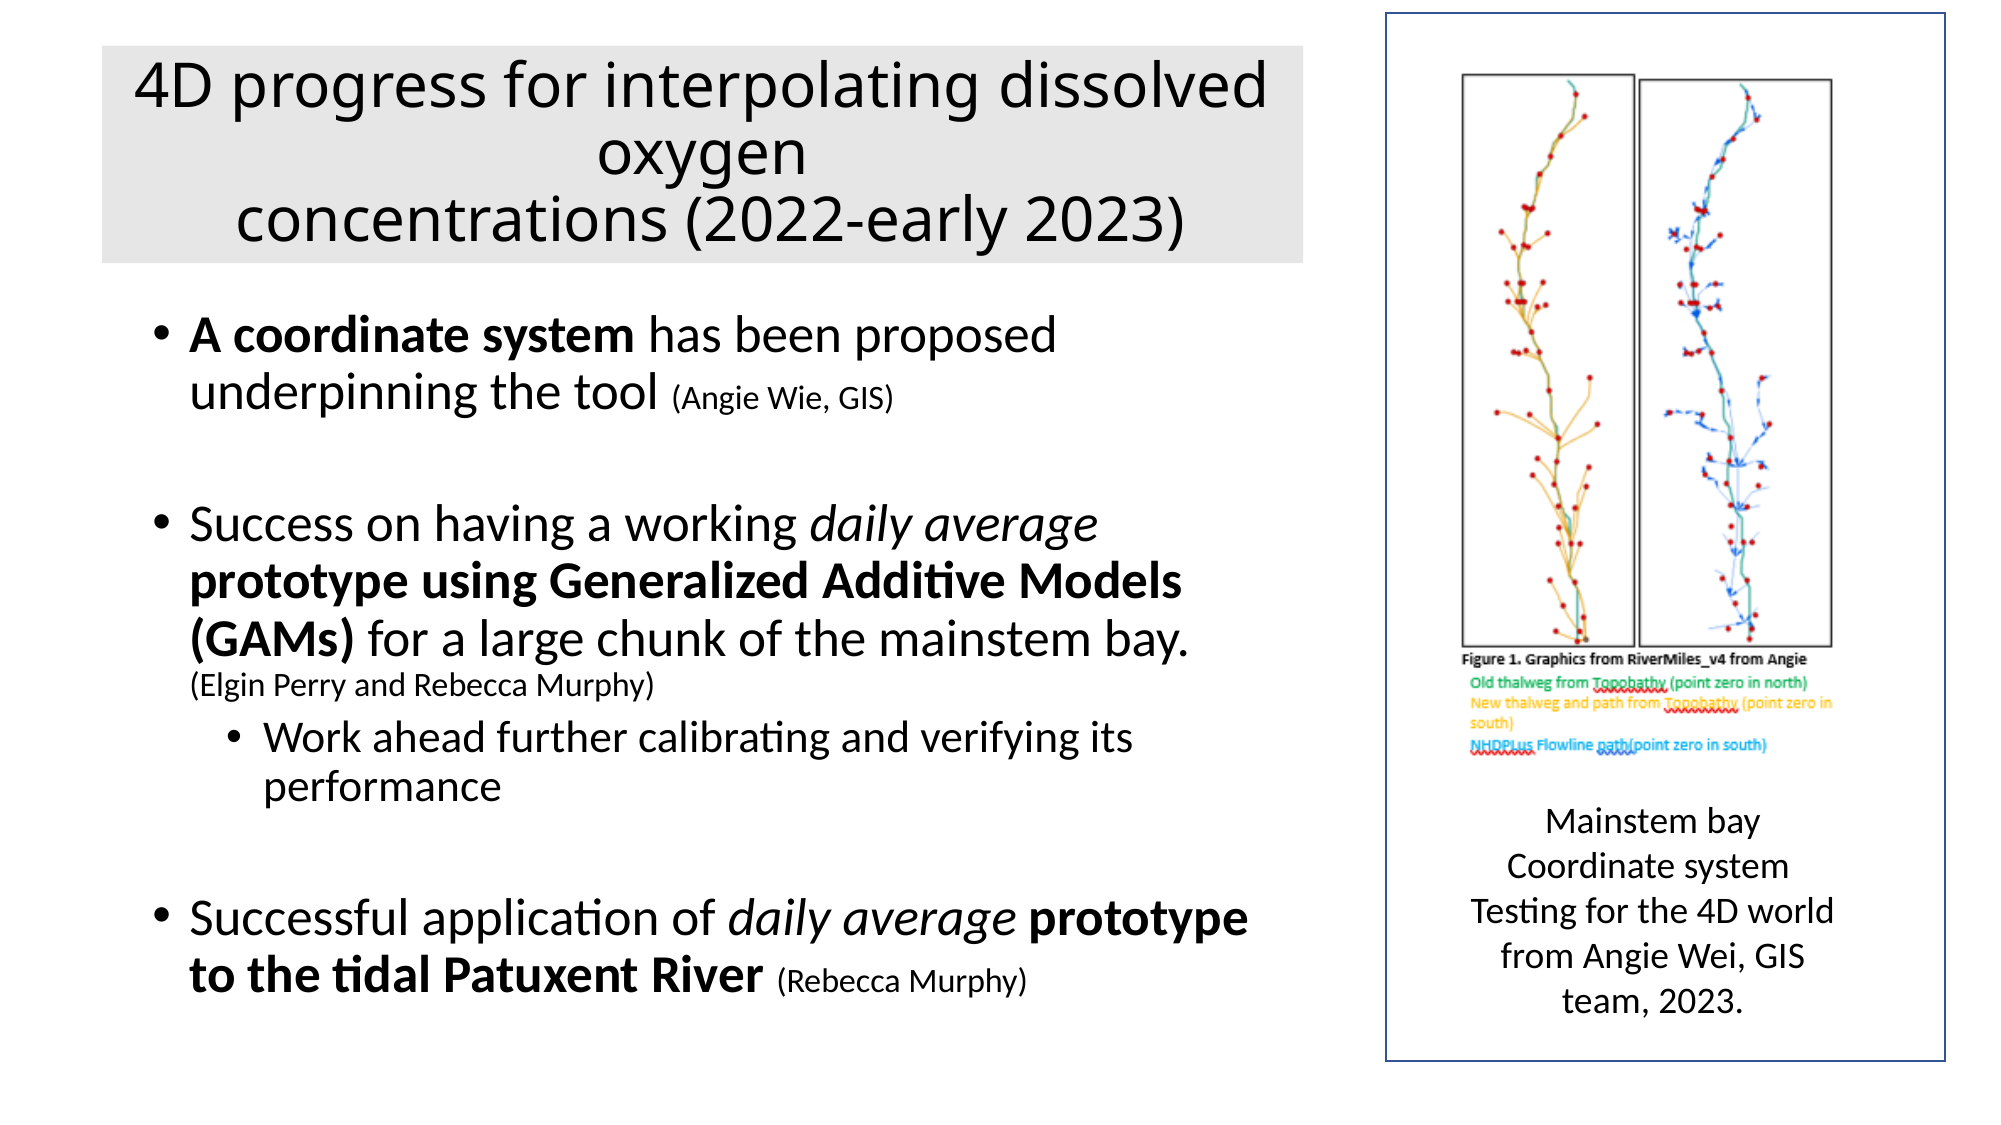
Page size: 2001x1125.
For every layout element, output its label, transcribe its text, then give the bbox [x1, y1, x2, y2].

list A coordinate system has been proposed underpinning the tool (Angie Wie, GIS) Success on having a working daily average prototype using Generalized Additive Models (GAMs) for a large chunk of the mainstem bay. (Elgin Perry and Rebecca Murphy) Work ahead further calibrating and verifying its performance Successful application of daily average prototype to the tidal Patuxent River (Rebecca Murphy) [137, 299, 1286, 1014]
picture [1420, 59, 1863, 769]
title 4D progress for interpolating dissolved oxygen concentrations (2022-early 2023) [102, 45, 1304, 264]
text_box [1385, 12, 1946, 1062]
